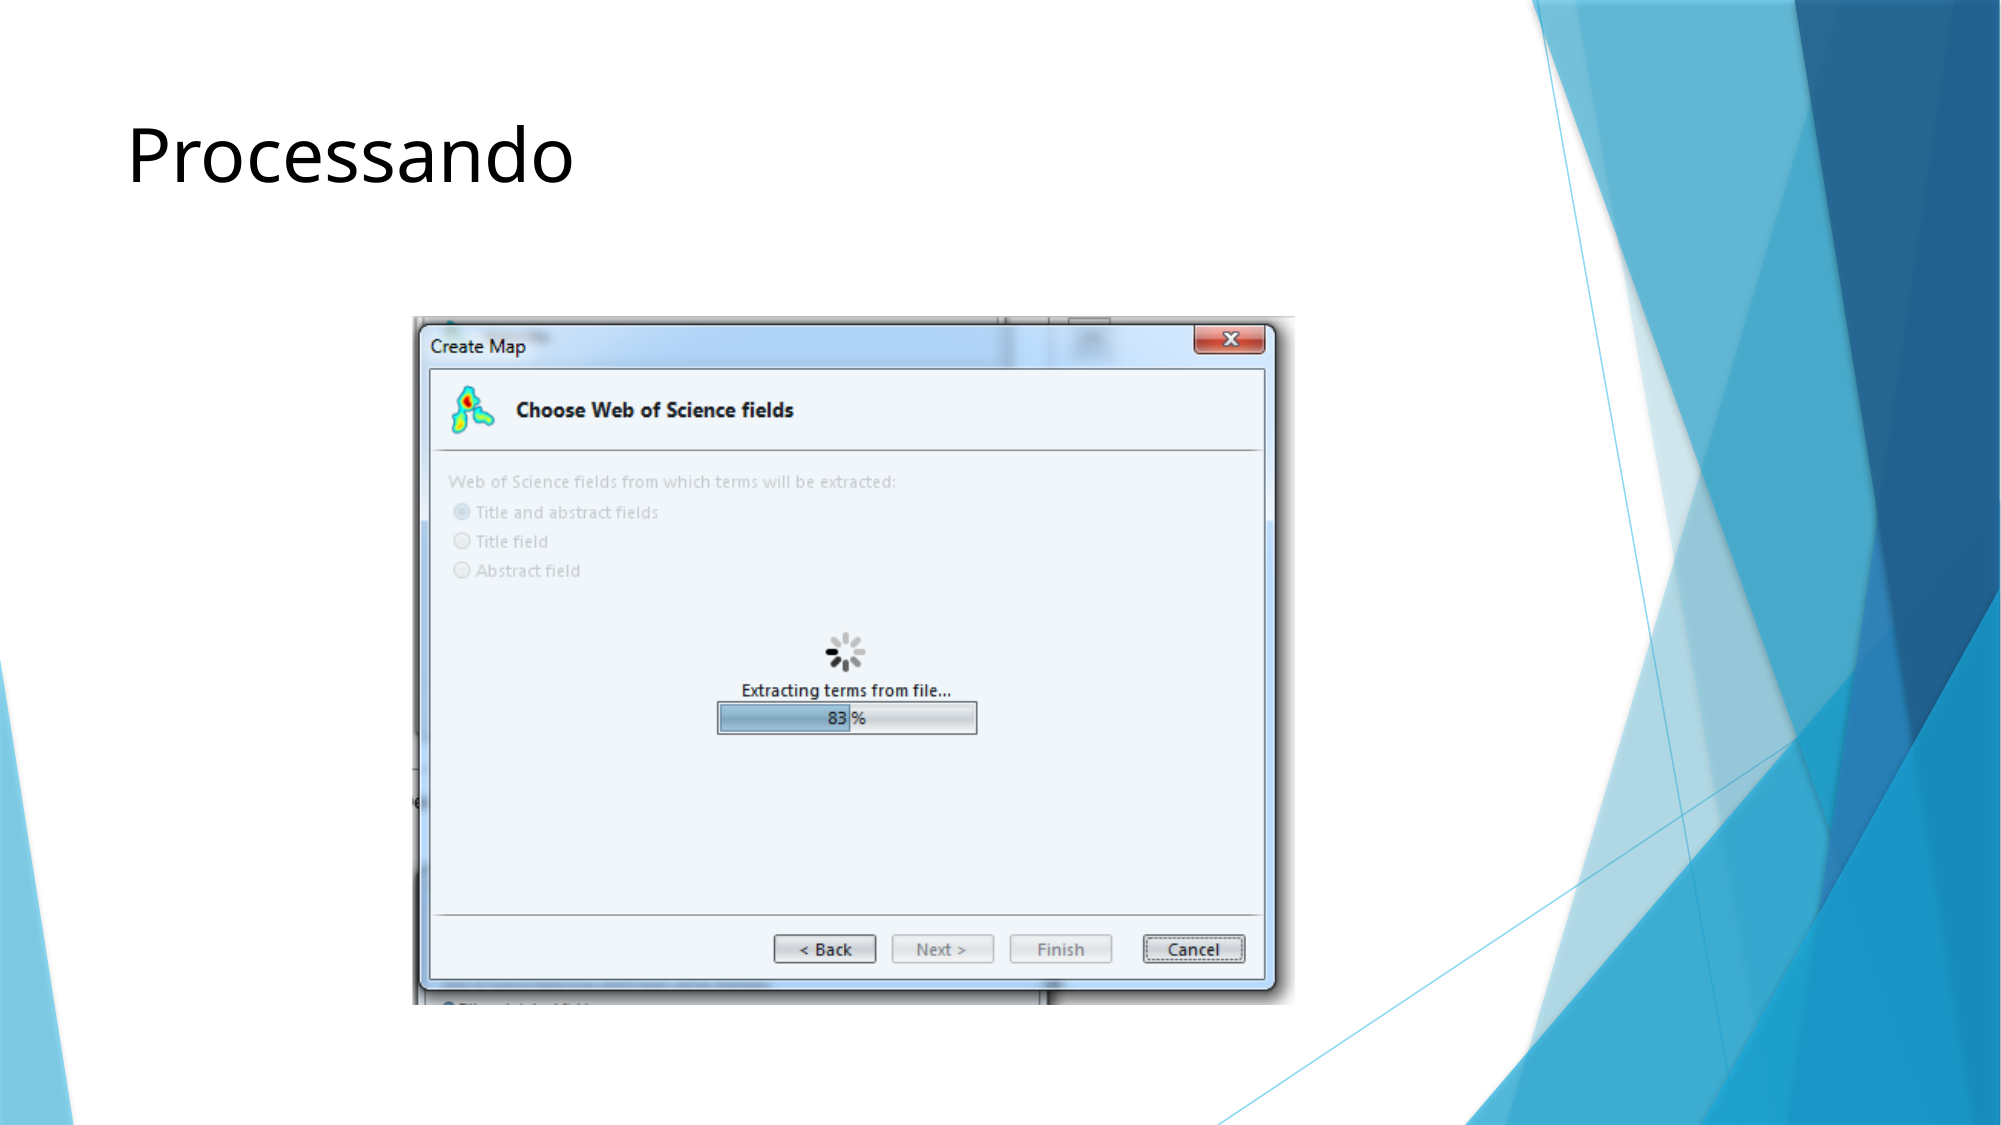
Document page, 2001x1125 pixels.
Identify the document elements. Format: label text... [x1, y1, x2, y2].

title Processando [111, 99, 1522, 317]
picture [411, 316, 1296, 1005]
